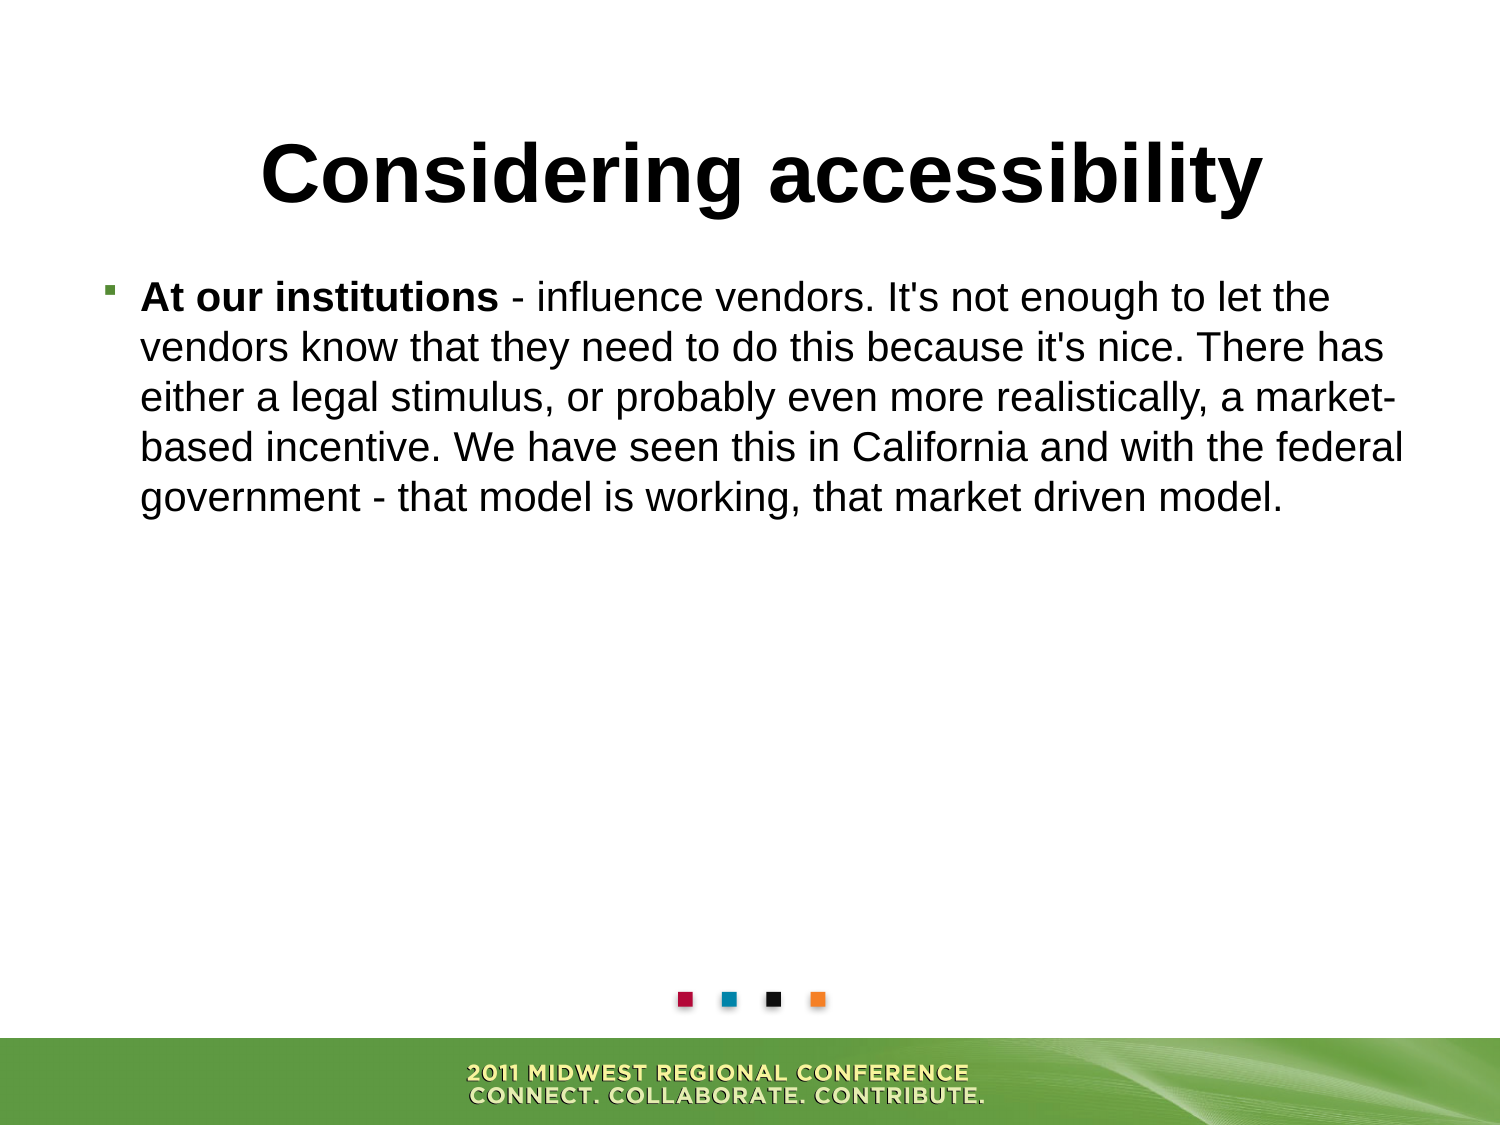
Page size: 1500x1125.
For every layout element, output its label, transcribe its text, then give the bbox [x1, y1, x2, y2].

picture [0, 1038, 1500, 1125]
title Considering accessibility [75, 75, 1450, 263]
list At our institutions - influence vendors. It's not enough to let the vendors know that they need to do this because it's nice. There has either a legal stimulus, or probably even more realistically, a market-based incentive. We have seen this in California and with the federal government - that model is working, that market driven model. [87, 262, 1438, 1006]
